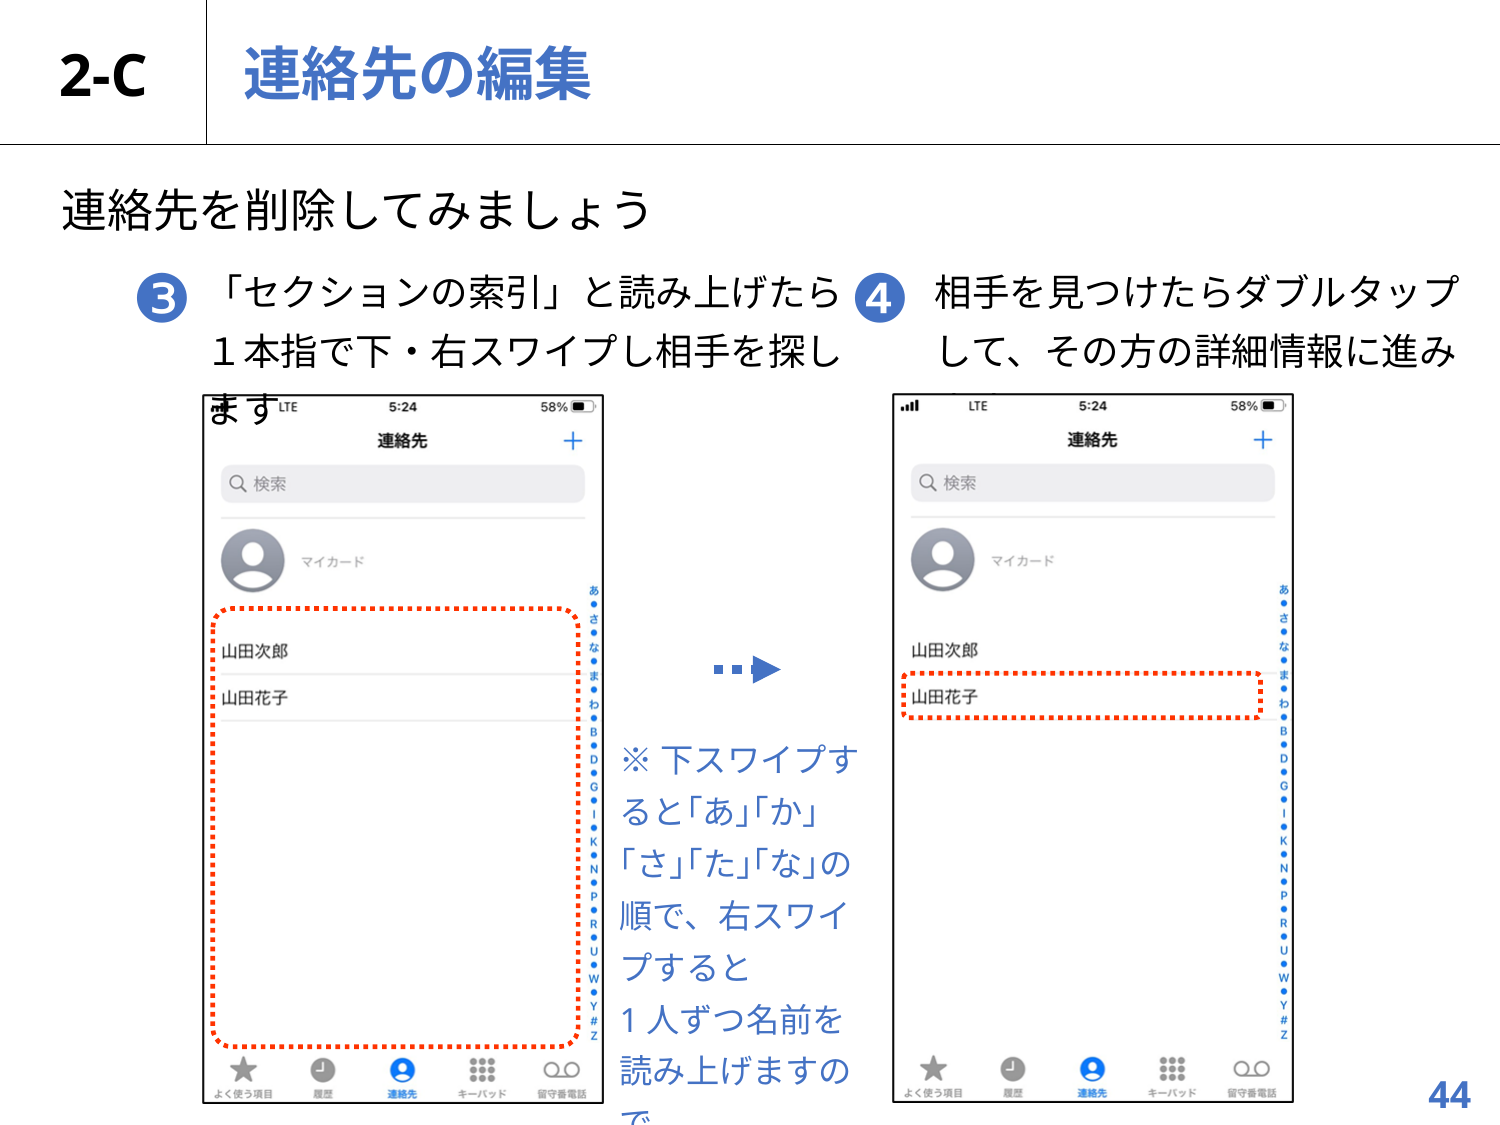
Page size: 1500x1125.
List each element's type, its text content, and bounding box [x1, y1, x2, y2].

text_box 相手を見つけたらダブルタップして、その方の詳細情報に進みます [919, 248, 1500, 439]
picture [202, 394, 604, 1104]
text_box 「セクションの索引」と読み上げたら１本指で下・右スワイプし相手を探します [205, 274, 848, 439]
picture [892, 393, 1294, 1103]
text_box ❸ [118, 274, 195, 343]
title 連絡先の編集 [228, 36, 1472, 116]
text_box ※下スワイプすると｢あ｣｢か｣｢さ｣｢た｣｢な｣の順で、右スワイプすると 1人ずつ名前を 読み上げますので 相手を探します [604, 720, 899, 1125]
text_box 連絡先を削除してみましょう [46, 180, 1422, 274]
text_box ❹ [835, 274, 919, 343]
text_box 2-C [0, 0, 207, 147]
text_box 44 [1399, 1063, 1500, 1123]
